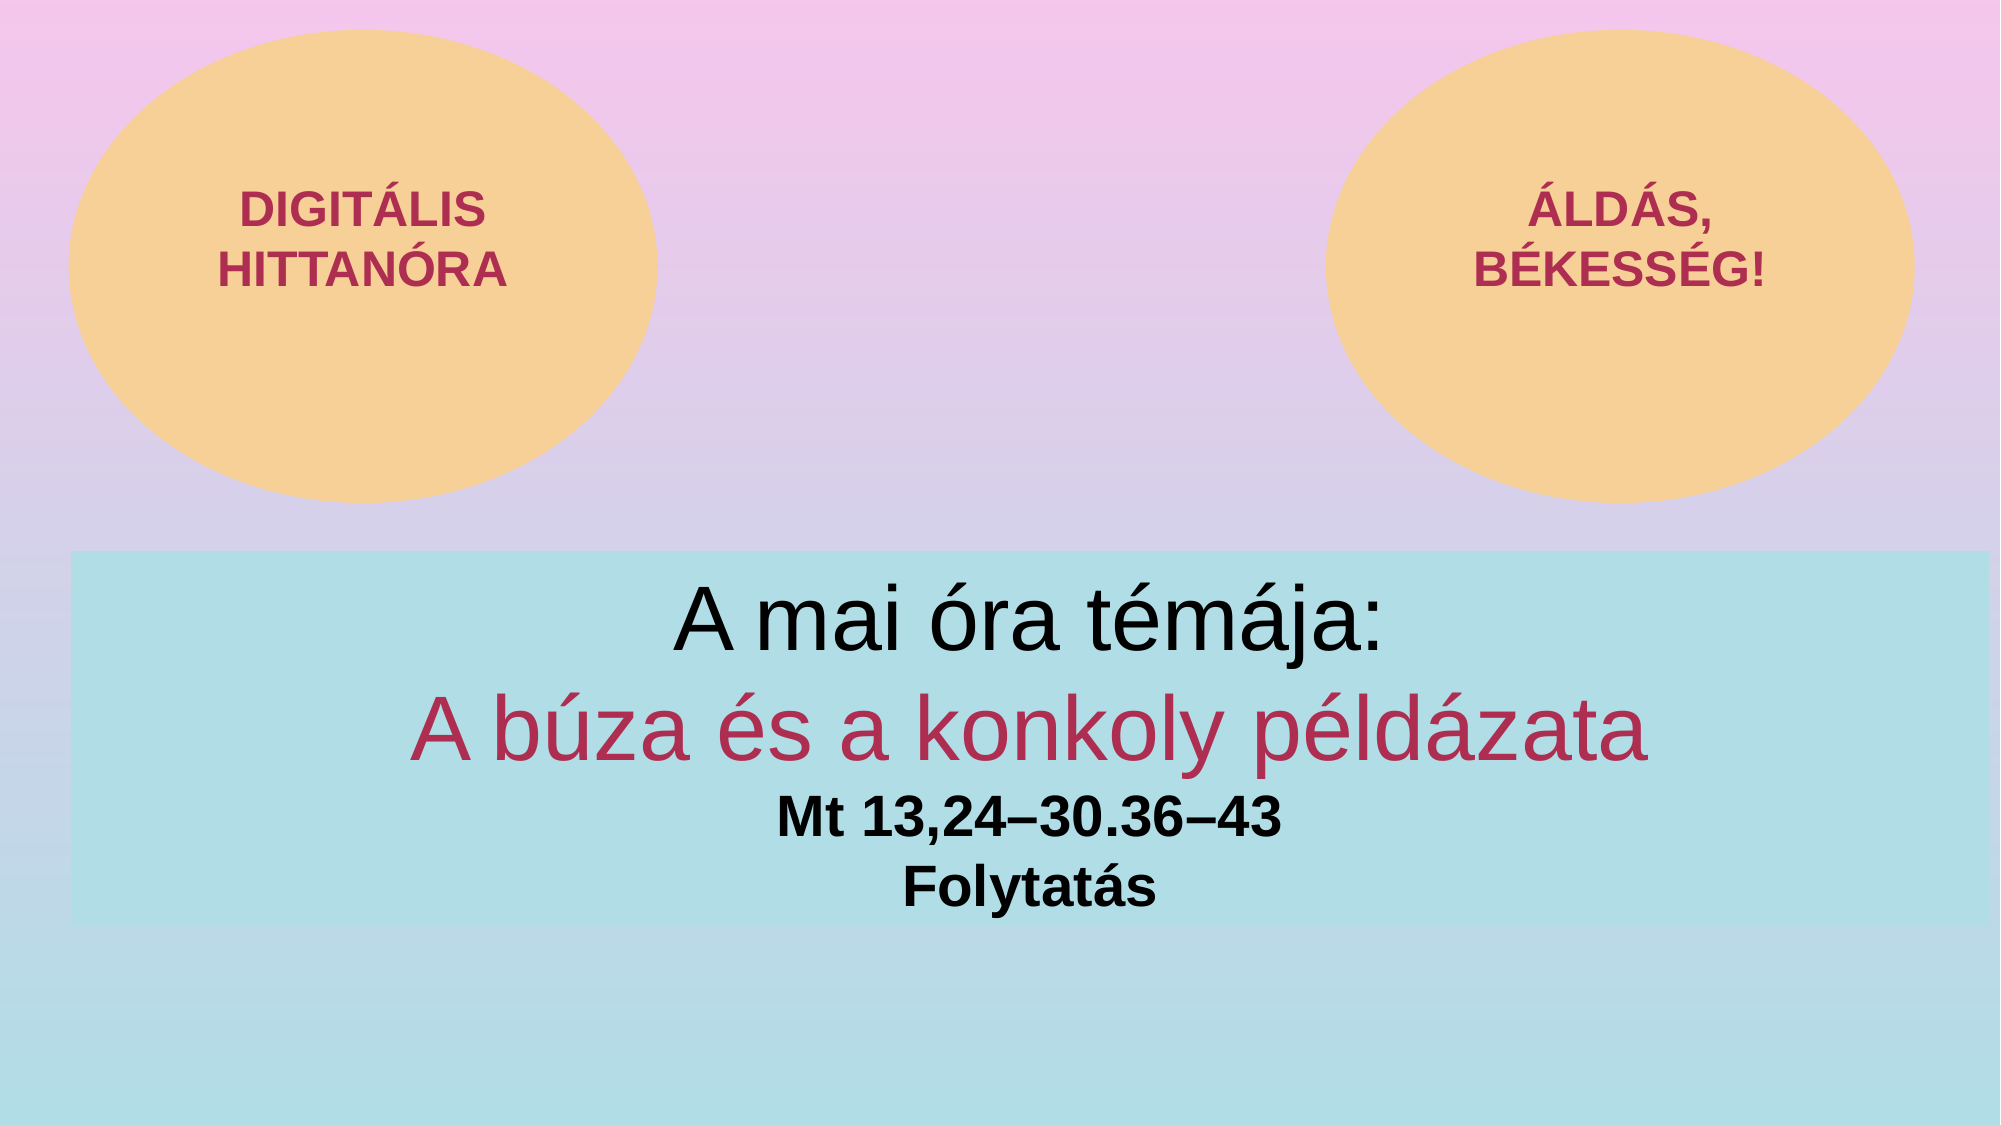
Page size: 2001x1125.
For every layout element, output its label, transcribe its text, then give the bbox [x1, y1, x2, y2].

text_box A mai óra témája: A búza és a konkoly példázata Mt 13,24–30.36–43 Folytatás [71, 551, 1990, 926]
text_box DIGITÁLIS HITTANÓRA [67, 28, 659, 505]
text_box ÁLDÁS, BÉKESSÉG! [1324, 28, 1916, 505]
